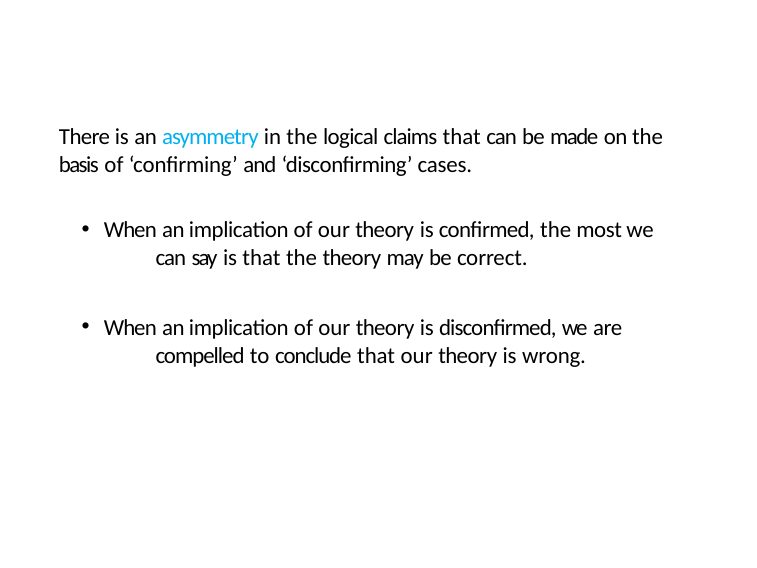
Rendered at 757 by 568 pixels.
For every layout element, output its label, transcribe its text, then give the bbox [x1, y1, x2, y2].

text_box There is an asymmetry in the logical claims that can be made on the basis of ‘confirming’ and ‘disconfirming’ cases. When an implication of our theory is confirmed, the most we can say is that the theory may be correct. When an implication of our theory is disconfirmed, we are compelled to conclude that our theory is wrong. [52, 120, 692, 368]
